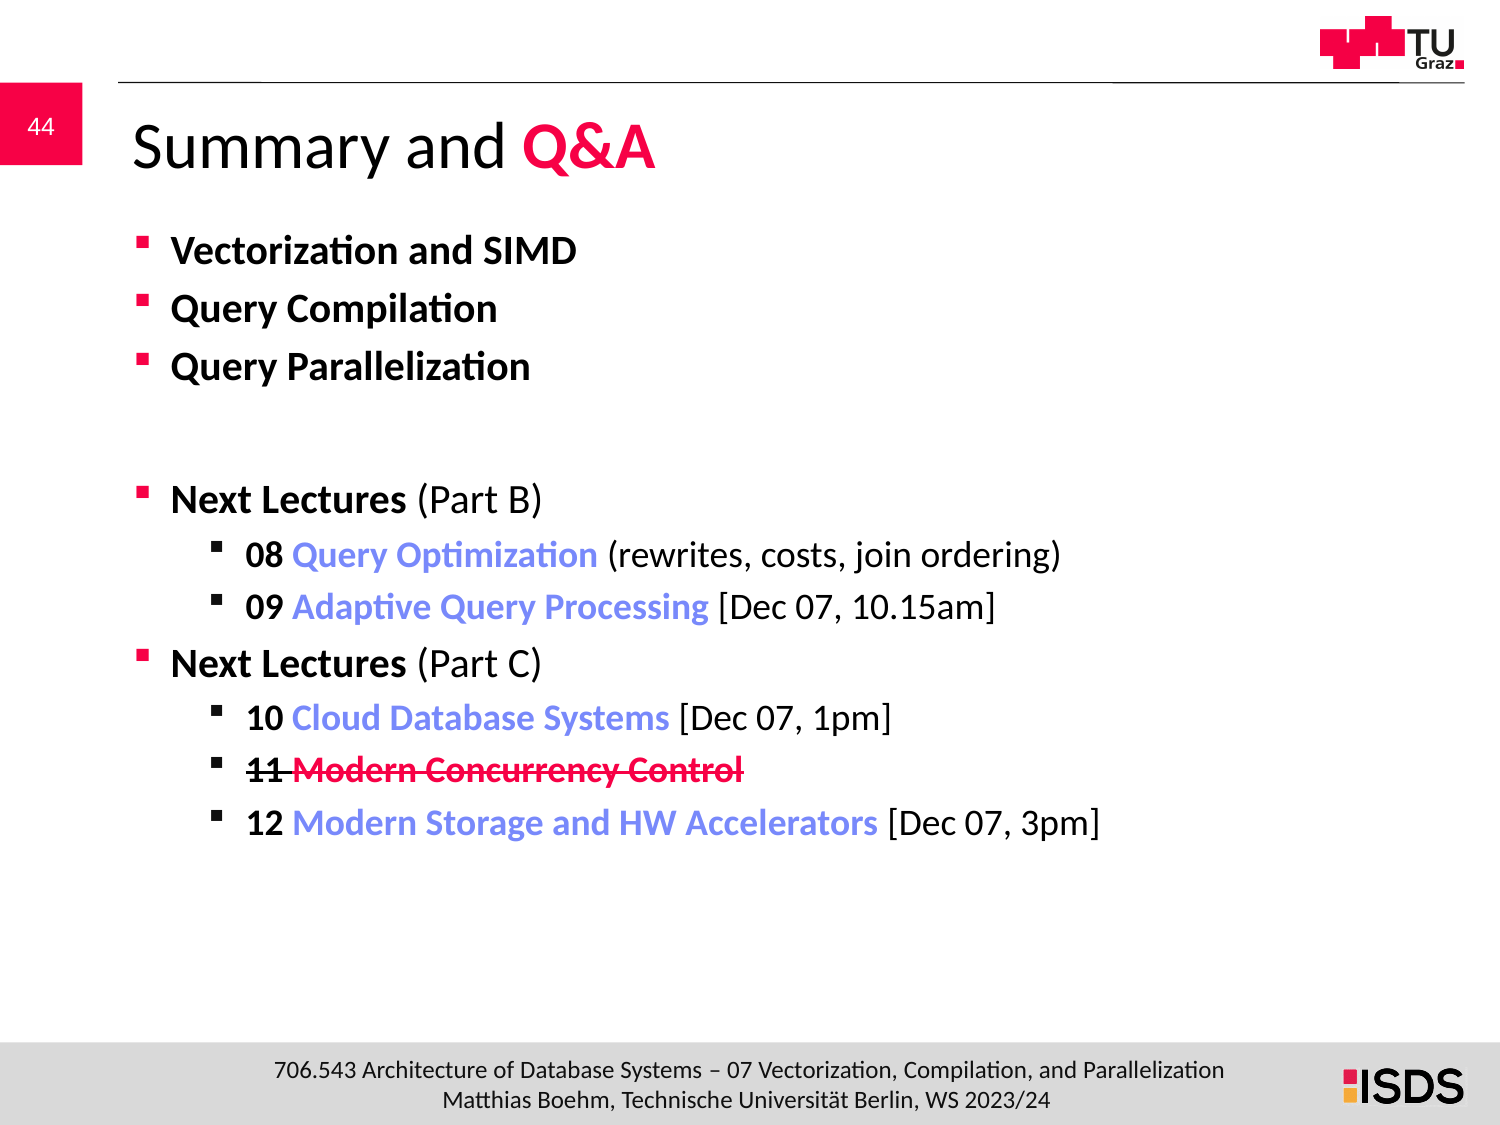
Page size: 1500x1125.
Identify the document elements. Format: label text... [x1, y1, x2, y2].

title Summary and Q&A [118, 94, 1463, 215]
picture [1320, 16, 1464, 69]
picture [1339, 1065, 1468, 1107]
list Vectorization and SIMD Query Compilation Query Parallelization Next Lectures (Part B) 08 Query Optimization (rewrites, costs, join ordering) 09 Adaptive Query Processing [Dec 07, 10.15am] Next Lectures (Part C) 10 Cloud Database Systems [Dec 07, 1pm] 11 Modern Concurrency Control 12 Modern Storage and HW Accelerators [Dec 07, 3pm] [118, 215, 1463, 1026]
